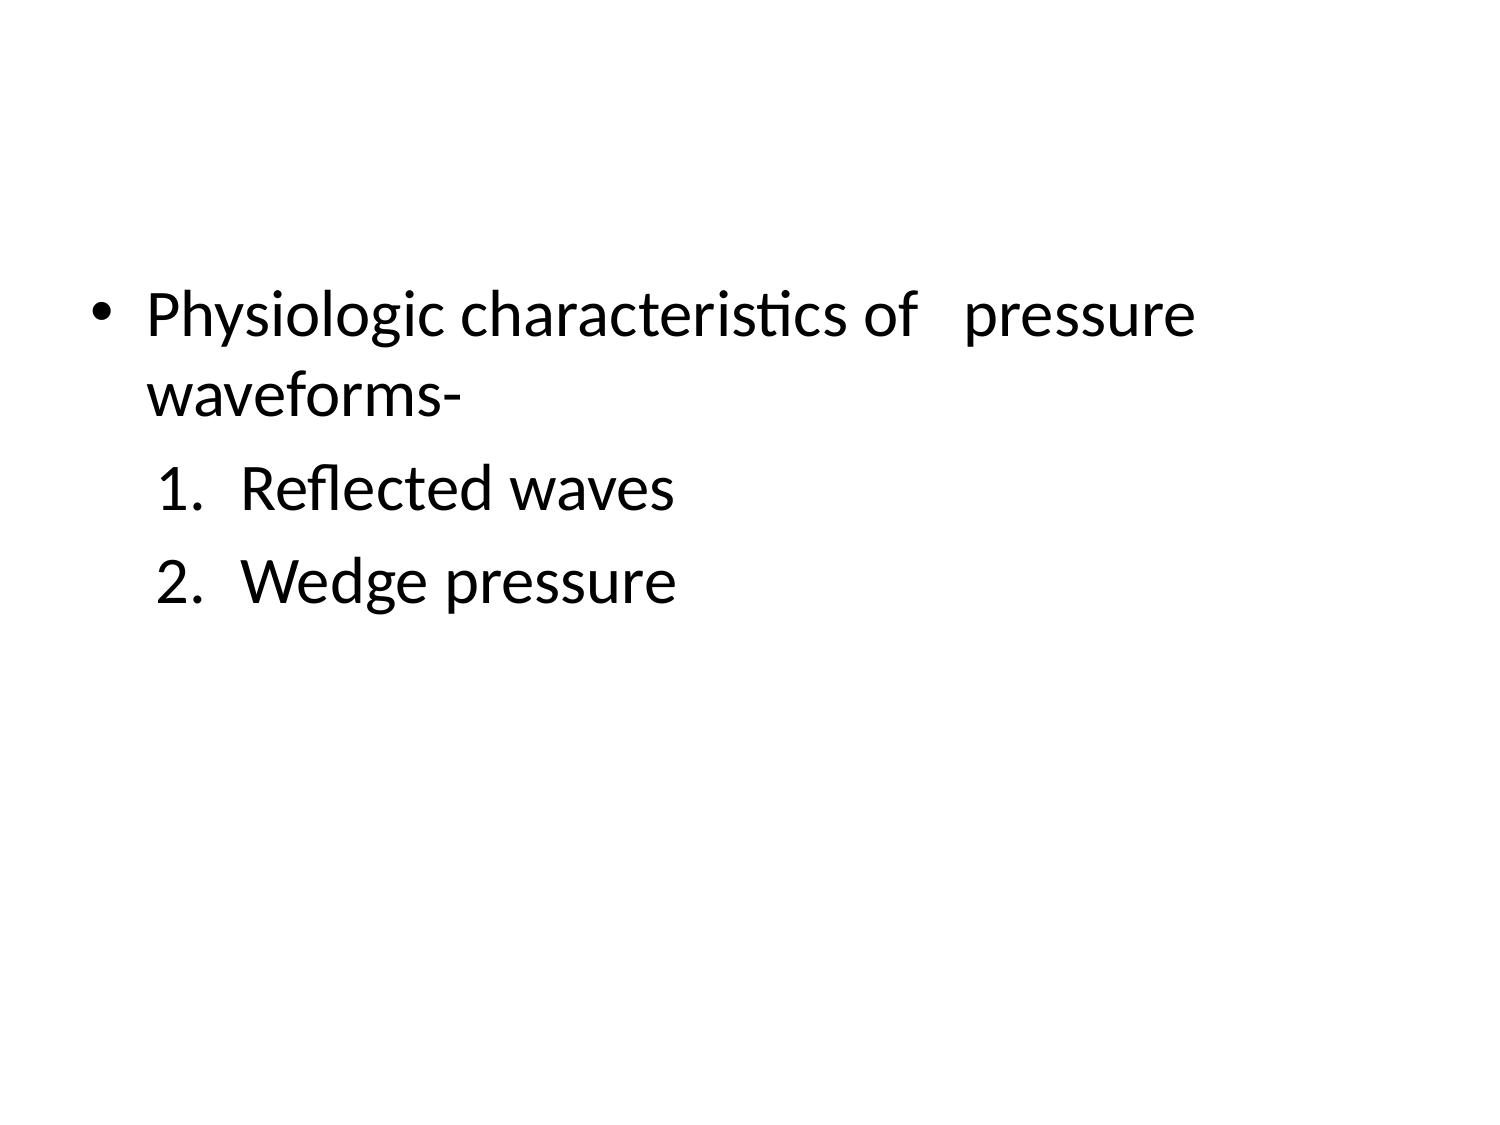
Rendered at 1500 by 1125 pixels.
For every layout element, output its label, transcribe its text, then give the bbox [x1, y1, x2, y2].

list Physiologic characteristics of pressure waveforms- Reflected waves Wedge pressure [75, 262, 1425, 1005]
